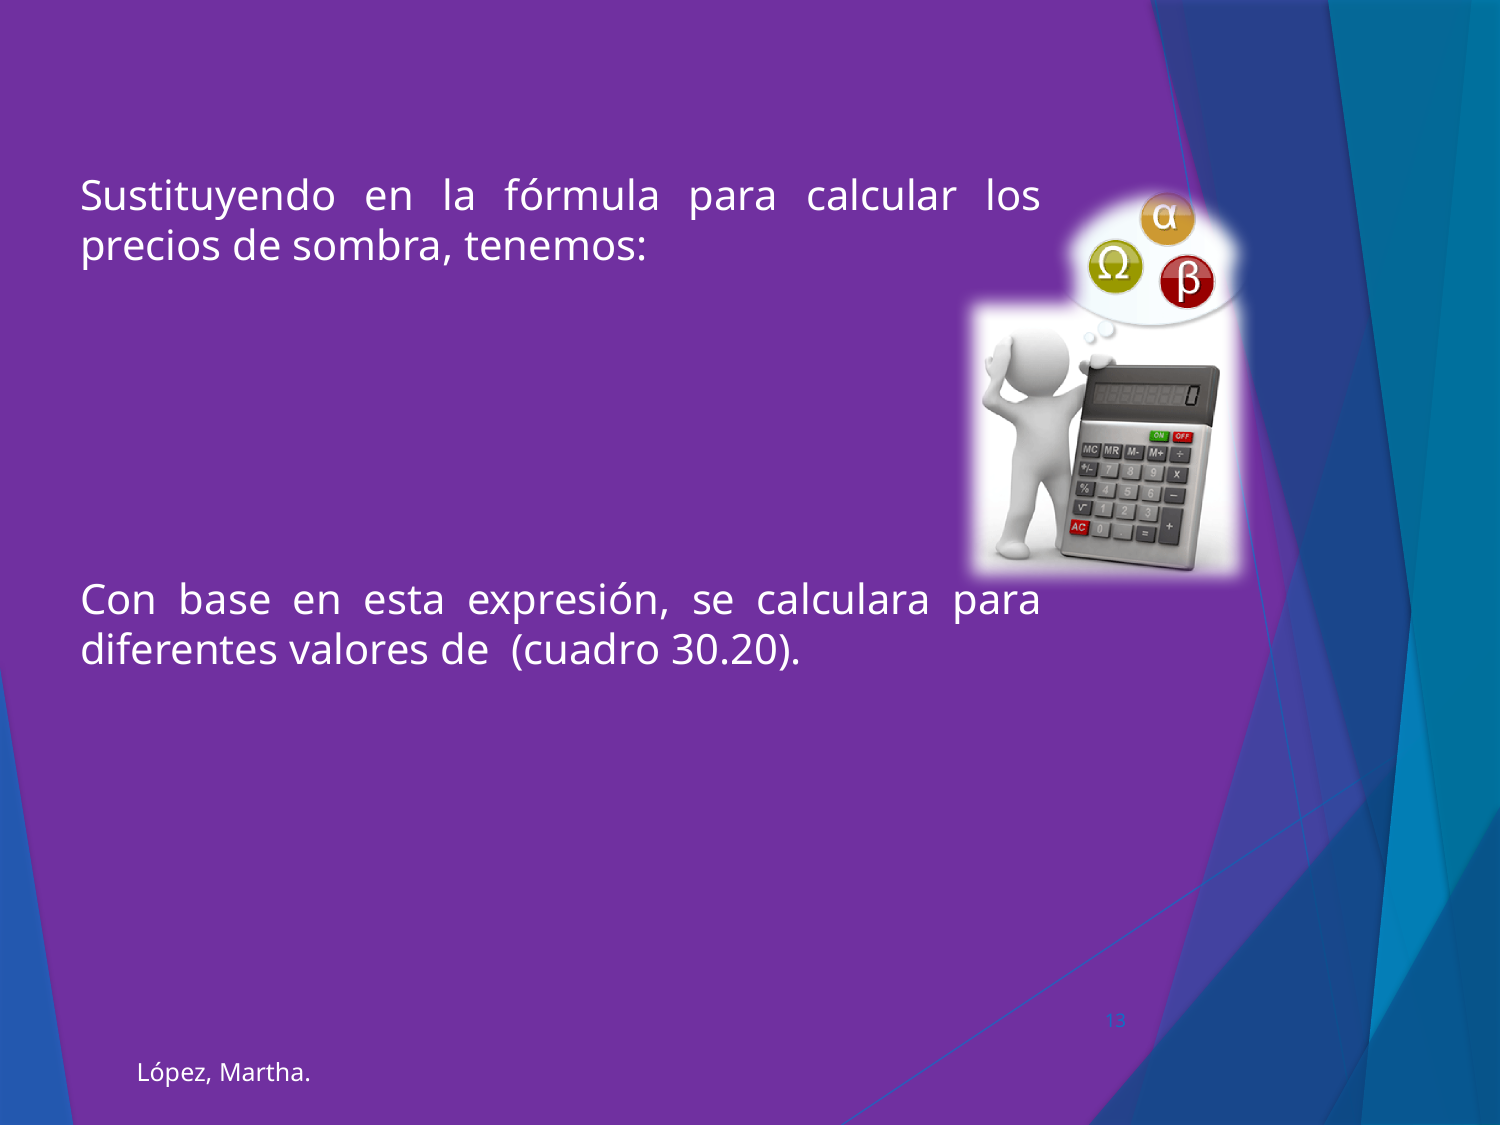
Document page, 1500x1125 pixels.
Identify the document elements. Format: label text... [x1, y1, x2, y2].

text_box López, Martha. [121, 1049, 327, 1094]
picture [954, 172, 1259, 593]
slide_number 13 [1057, 991, 1142, 1051]
